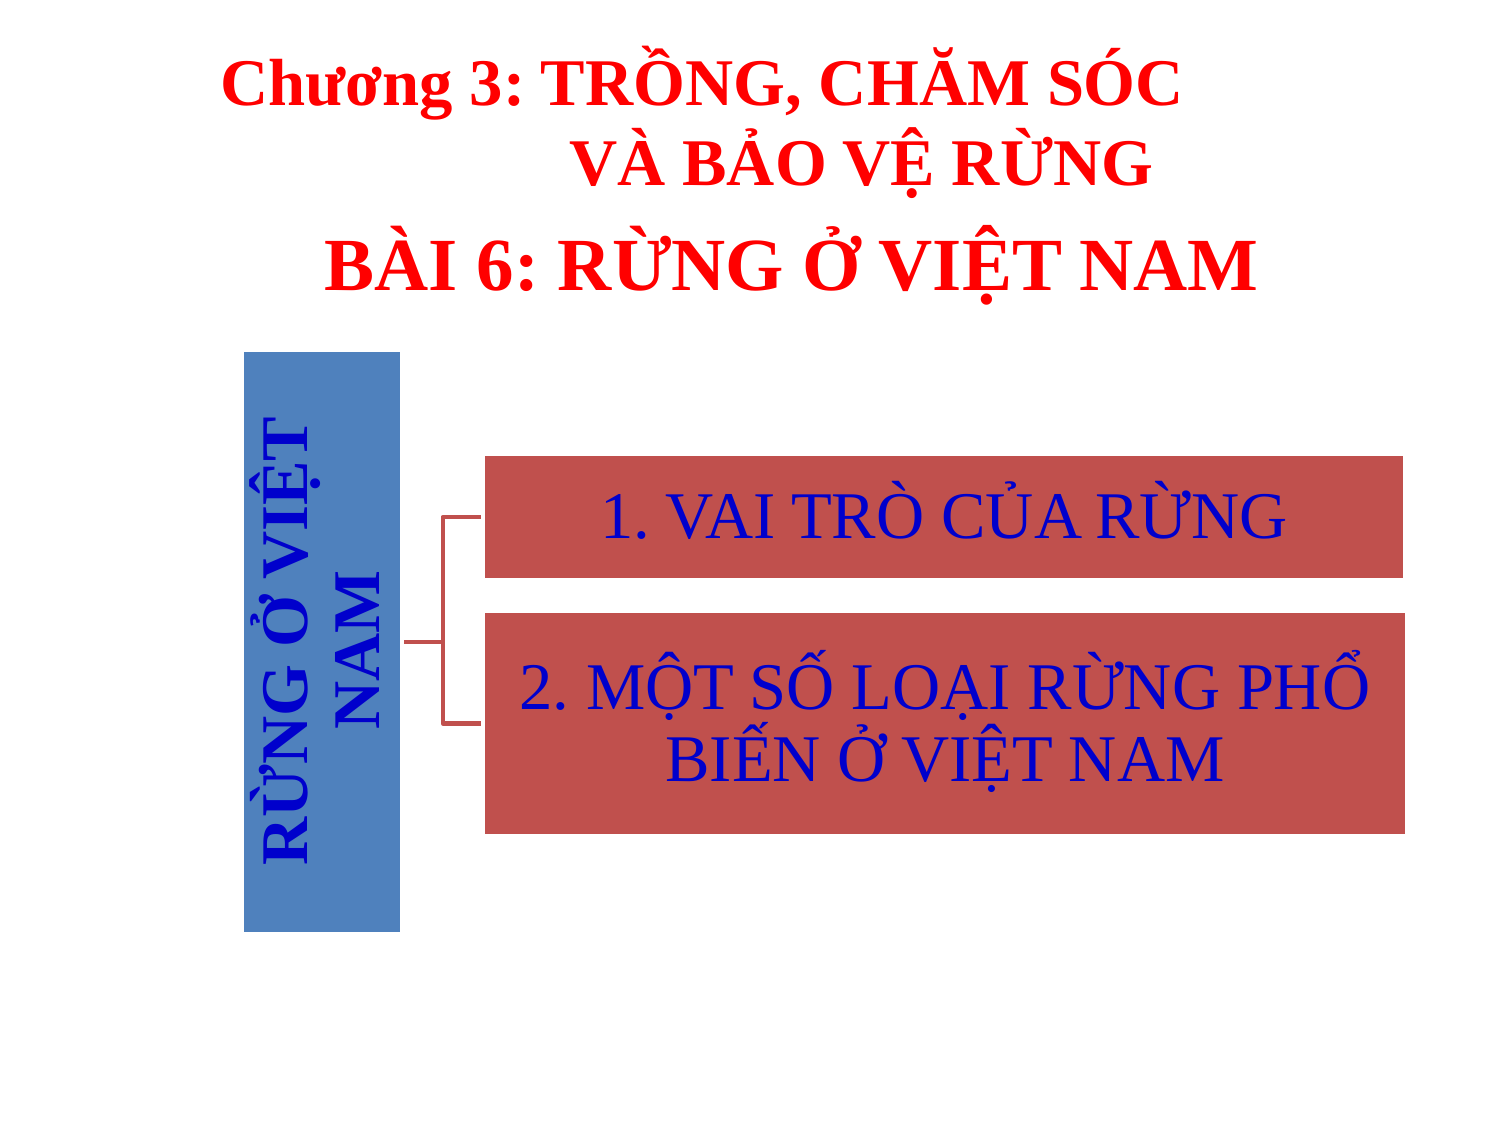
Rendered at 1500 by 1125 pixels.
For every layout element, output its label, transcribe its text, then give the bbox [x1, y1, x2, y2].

text_box Chương 3: TRỒNG, CHĂM SÓC VÀ BẢO VỆ RỪNG [159, 31, 1263, 207]
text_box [235, 314, 1412, 977]
text_box BÀI 6: RỪNG Ở VIỆT NAM [218, 208, 1366, 314]
